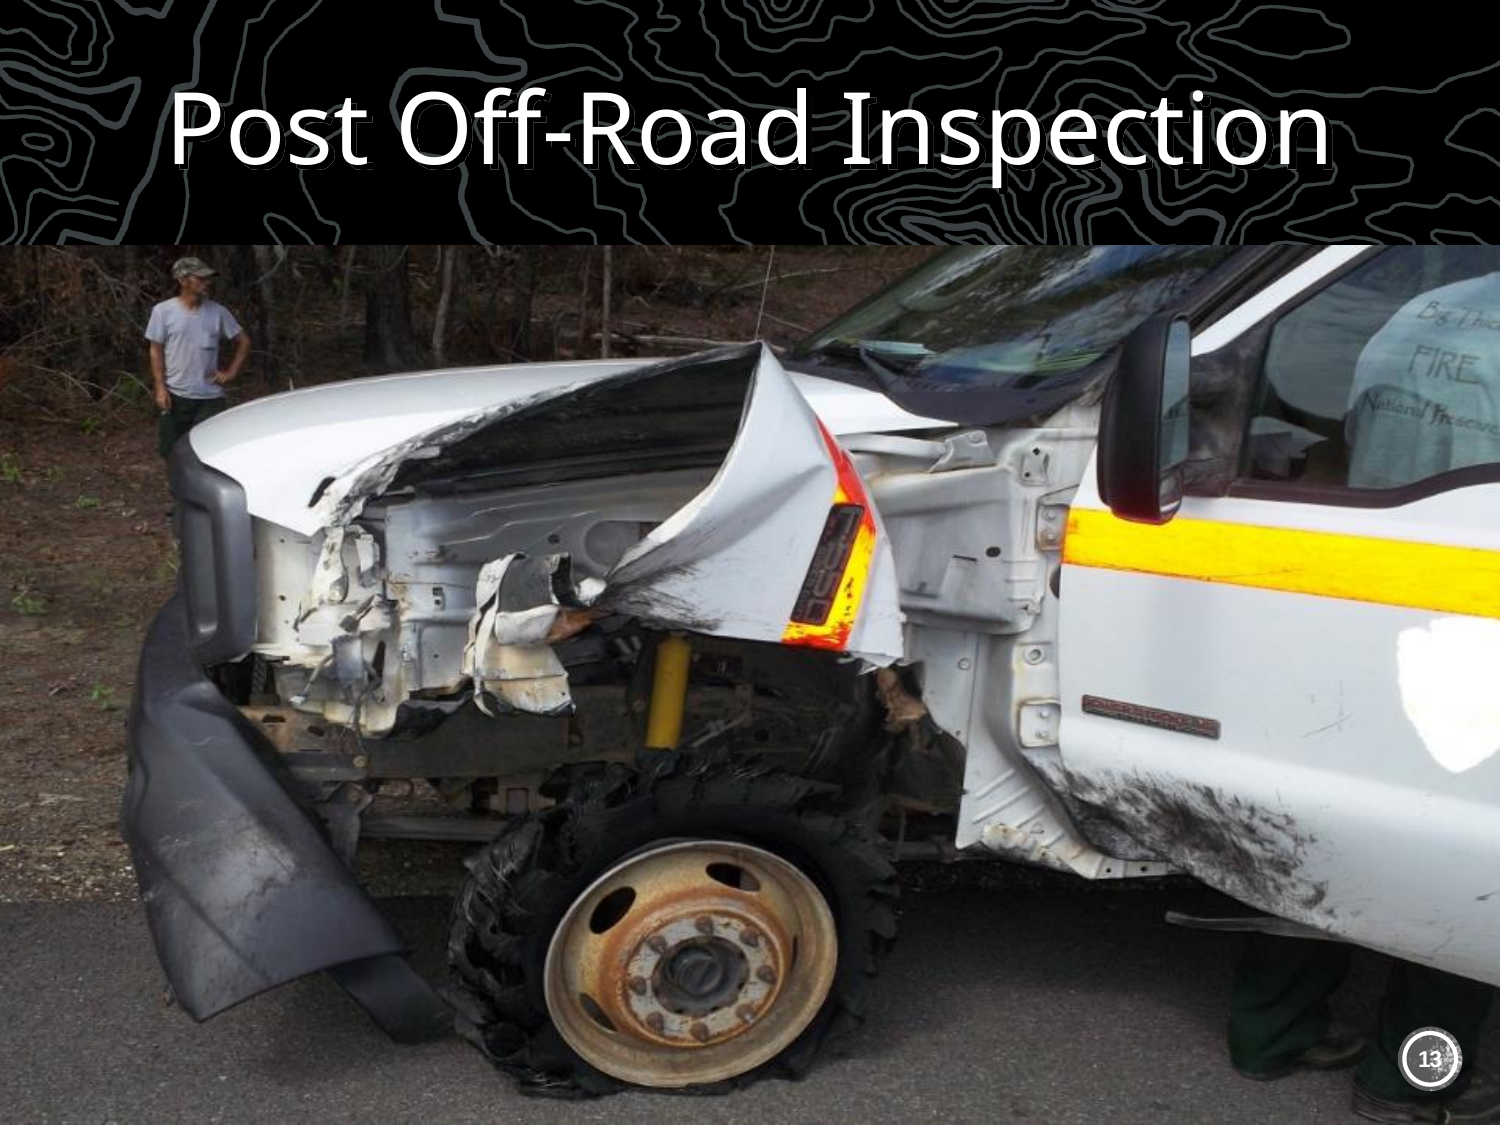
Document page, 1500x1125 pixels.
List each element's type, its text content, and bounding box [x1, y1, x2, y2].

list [0, 244, 1500, 1125]
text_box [1397, 1026, 1463, 1092]
title Post Off-Road Inspection [0, 0, 1500, 244]
